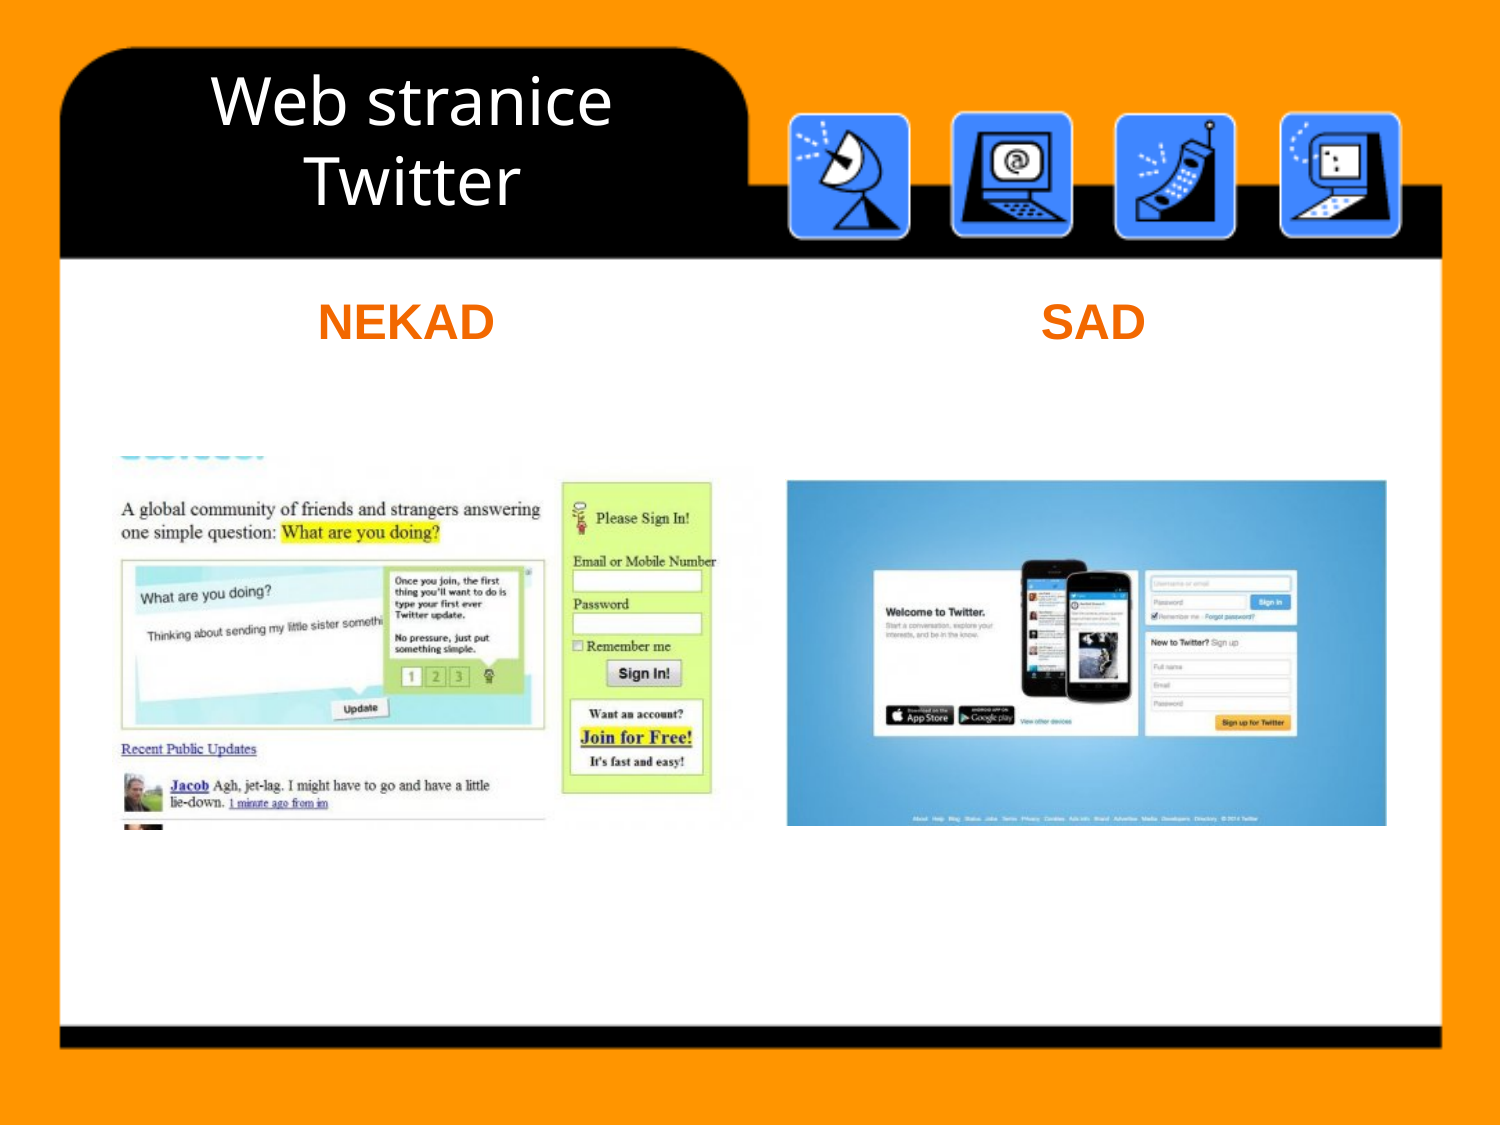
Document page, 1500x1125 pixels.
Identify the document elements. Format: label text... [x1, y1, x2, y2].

title Web stranice Twitter [75, 50, 750, 228]
list SAD [761, 251, 1425, 357]
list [111, 455, 763, 830]
picture [0, 0, 1500, 1125]
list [785, 479, 1388, 826]
list NEKAD [75, 251, 738, 357]
